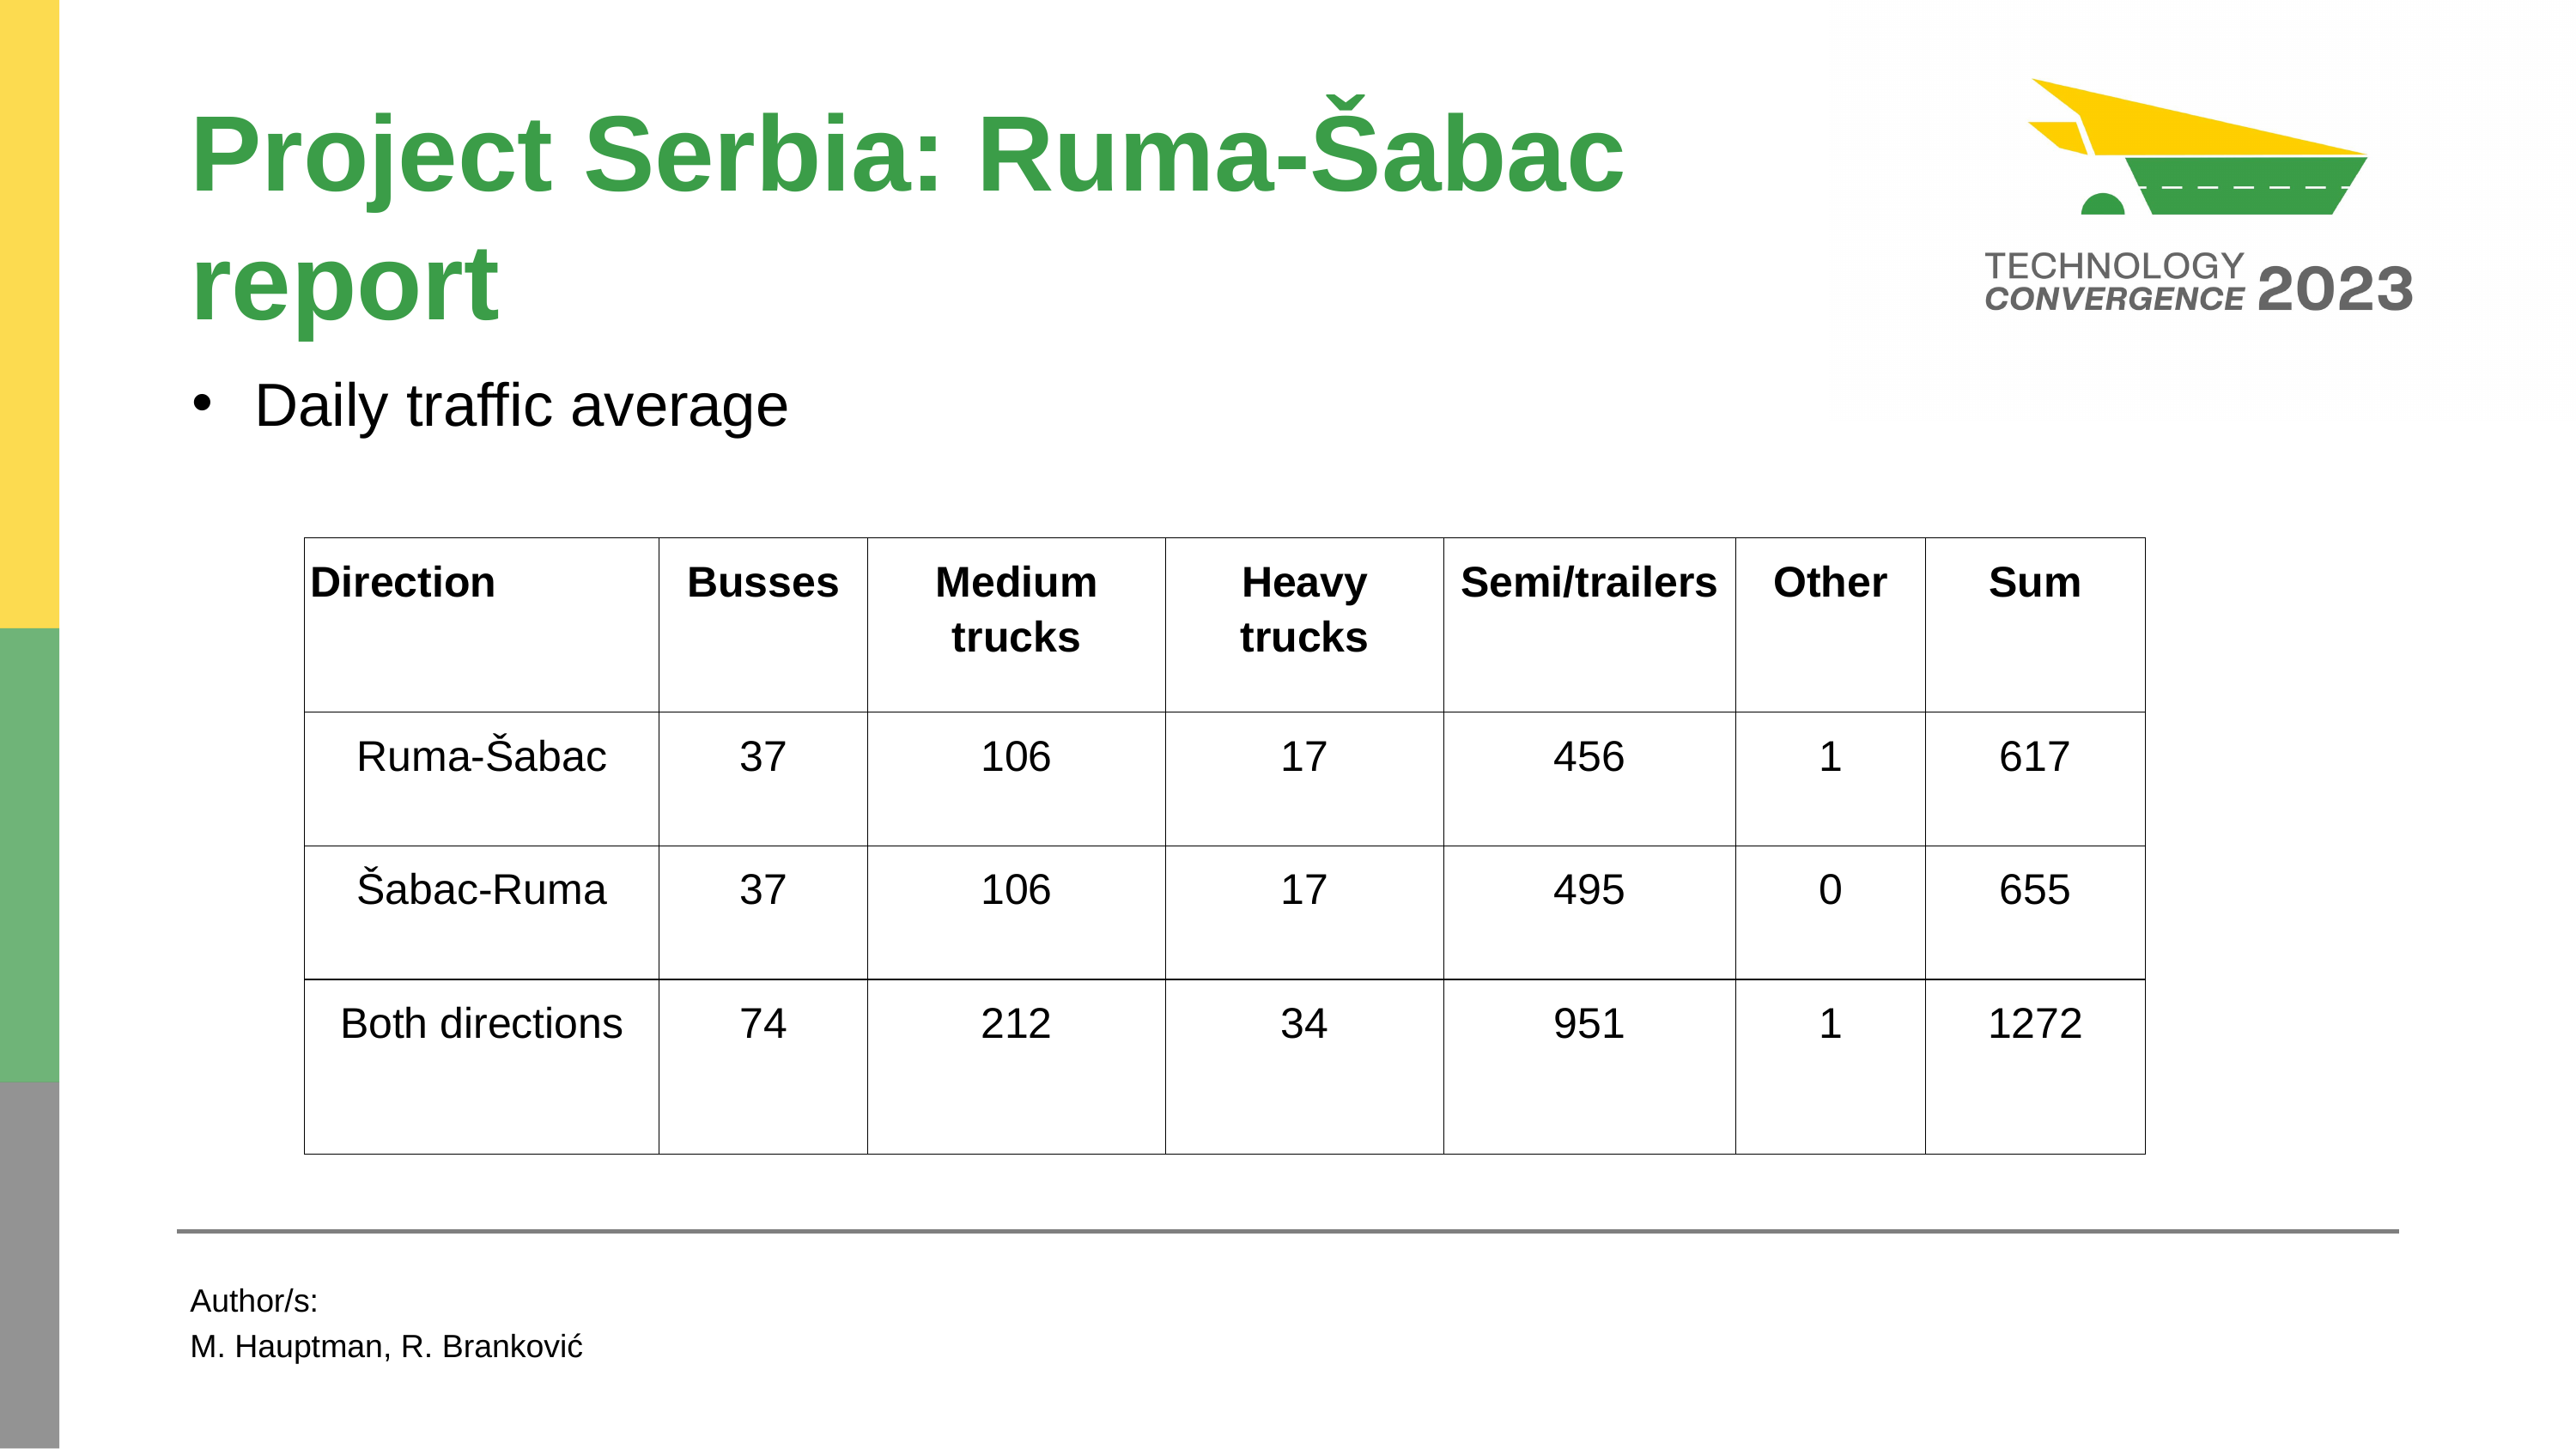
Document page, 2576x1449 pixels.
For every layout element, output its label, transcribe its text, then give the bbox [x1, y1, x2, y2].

table_header Other [1736, 538, 1925, 712]
table_cell 495 [1444, 846, 1735, 979]
table_cell 655 [1926, 846, 2145, 979]
table_header Busses [659, 538, 867, 712]
table_cell 1272 [1926, 980, 2145, 1154]
table_cell 0 [1736, 846, 1925, 979]
table_cell 17 [1166, 846, 1443, 979]
table_header Sum [1926, 538, 2145, 712]
table_header Direction [305, 538, 659, 712]
table_cell Šabac-Ruma [305, 846, 659, 979]
table_cell 456 [1444, 712, 1735, 846]
table_cell Both directions [305, 980, 659, 1154]
picture [1829, 0, 2576, 421]
table_cell 1 [1736, 712, 1925, 846]
table_cell 74 [659, 980, 867, 1154]
table_cell 106 [868, 712, 1165, 846]
table_cell 212 [868, 980, 1165, 1154]
table_header Heavy trucks [1166, 538, 1443, 712]
table_cell 951 [1444, 980, 1735, 1154]
table_header Medium trucks [868, 538, 1165, 712]
table_cell 106 [868, 846, 1165, 979]
table_header Semi/trailers [1444, 538, 1735, 712]
table_cell 37 [659, 712, 867, 846]
table_cell 617 [1926, 712, 2145, 846]
table_cell 1 [1736, 980, 1925, 1154]
table_cell 37 [659, 846, 867, 979]
title Project Serbia: Ruma-Šabac report [177, 76, 1937, 329]
table_cell 34 [1166, 980, 1443, 1154]
table_cell Ruma-Šabac [305, 712, 659, 846]
list Author/s: M. Hauptman, R. Branković [177, 1274, 1289, 1414]
list Daily traffic average [177, 359, 2399, 1201]
table_cell 17 [1166, 712, 1443, 846]
